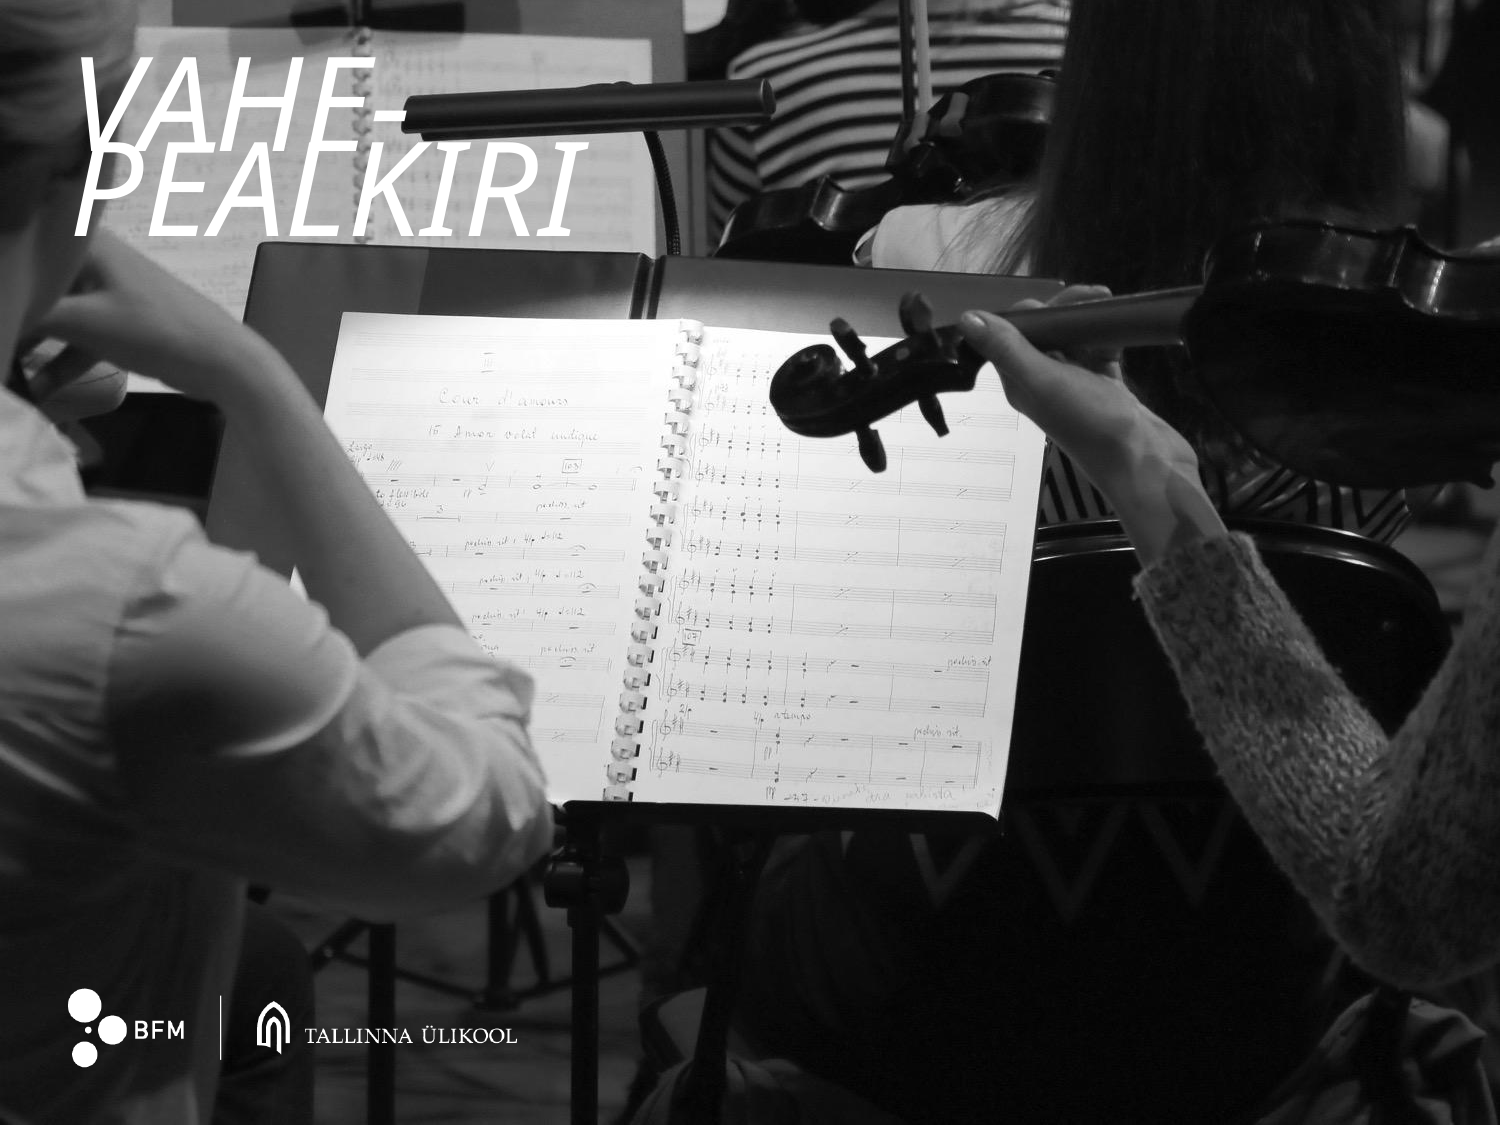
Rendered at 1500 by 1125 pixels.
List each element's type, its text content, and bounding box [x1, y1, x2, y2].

picture [0, 0, 1500, 1125]
title VAHE- PEALKIRI [54, 59, 1444, 278]
